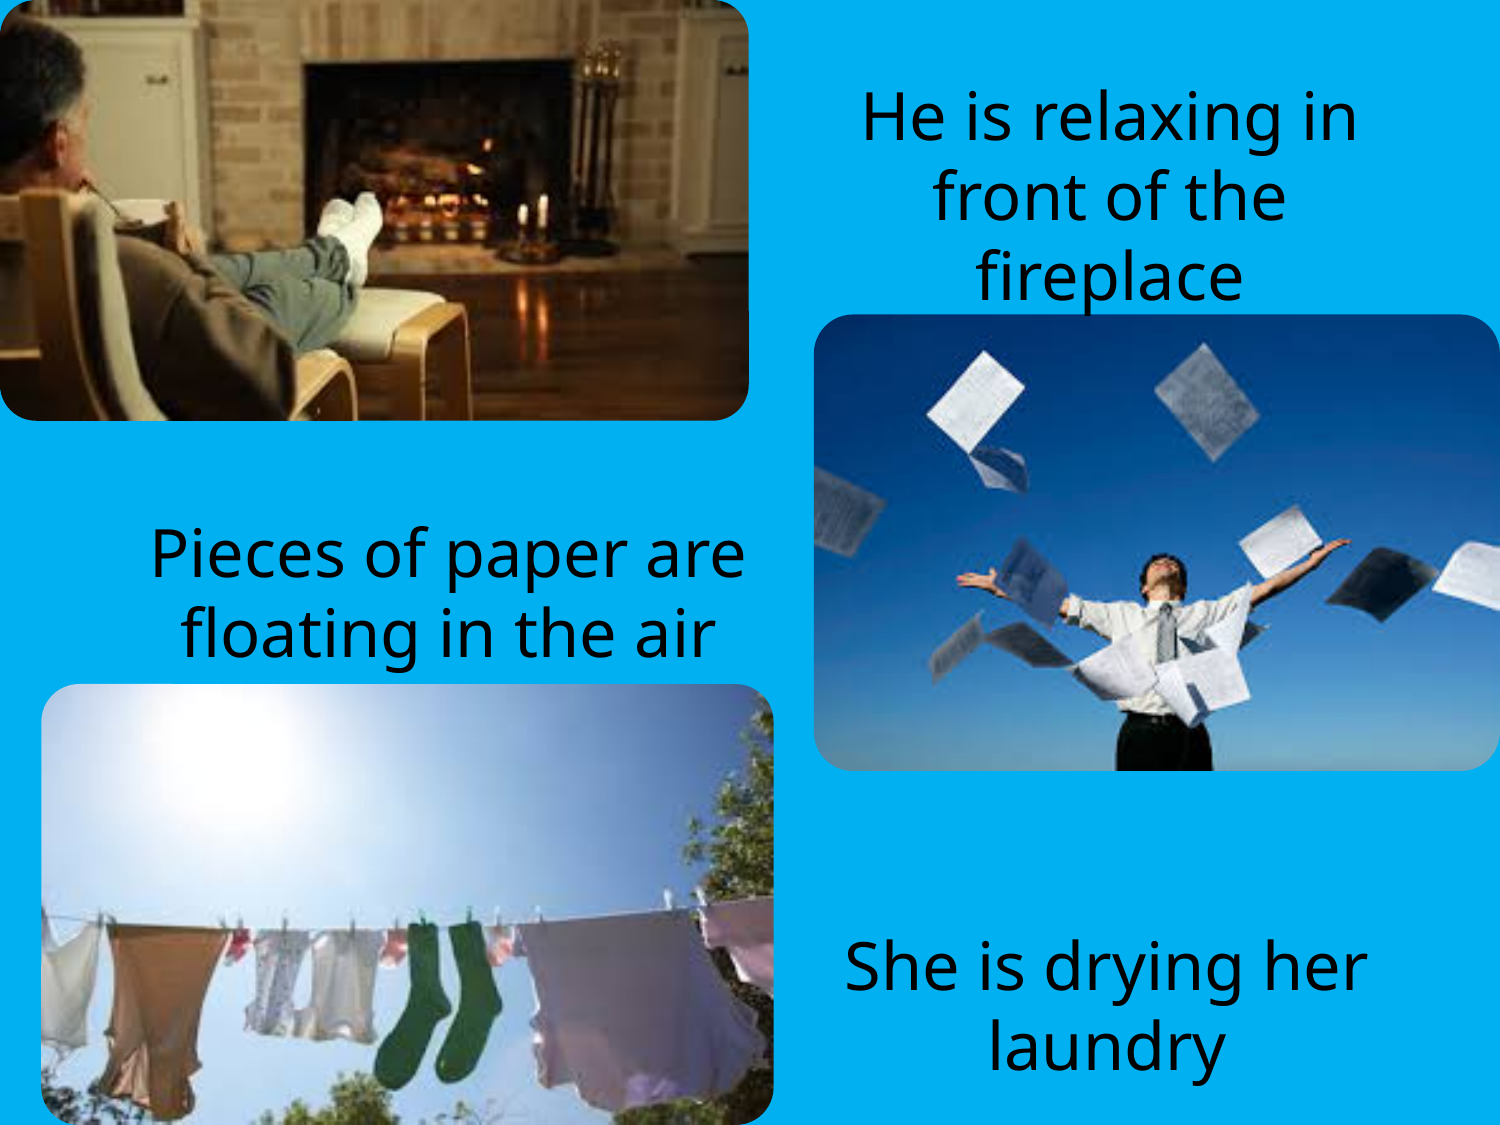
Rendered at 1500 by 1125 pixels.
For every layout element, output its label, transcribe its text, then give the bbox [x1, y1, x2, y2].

picture [815, 314, 1500, 770]
text_box Pieces of paper are floating in the air [100, 503, 798, 679]
text_box He is relaxing in front of the fireplace [809, 66, 1412, 315]
picture [42, 684, 773, 1125]
text_box She is drying her laundry [779, 916, 1500, 1092]
picture [0, 0, 748, 420]
